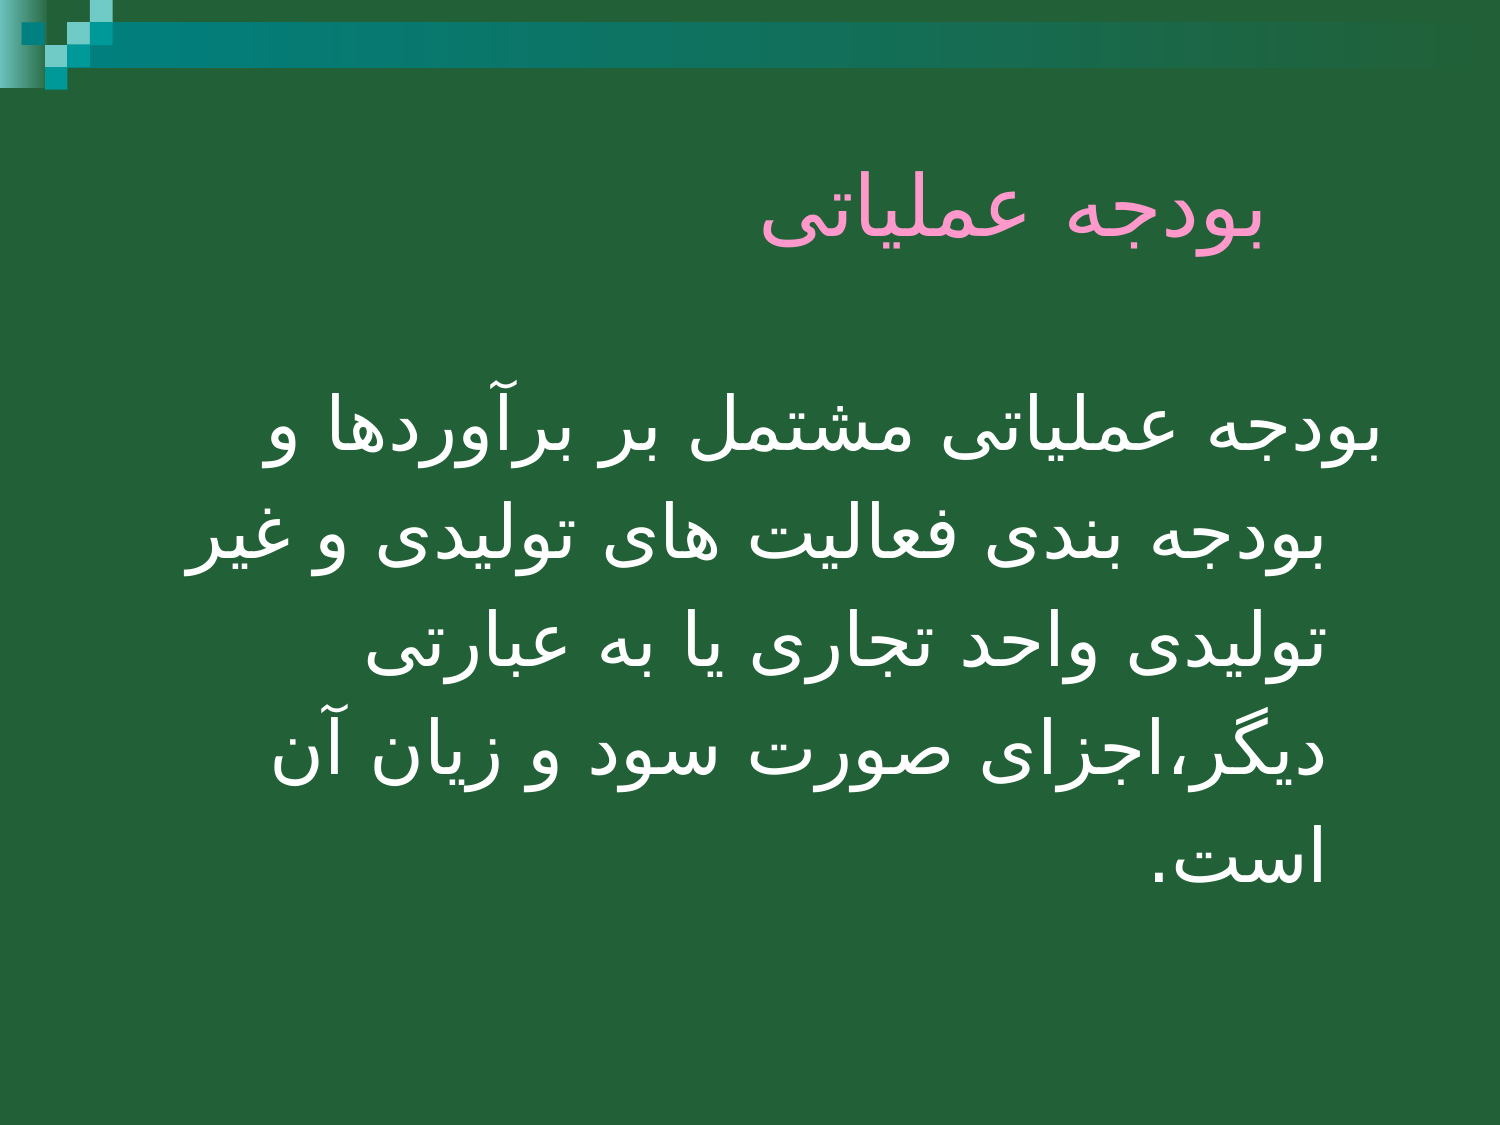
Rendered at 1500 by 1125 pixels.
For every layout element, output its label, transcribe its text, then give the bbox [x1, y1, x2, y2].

list بودجه عملیاتی [150, 137, 1313, 325]
text_box بودجه عملیاتی مشتمل بر برآوردها و بودجه بندی فعالیت های تولیدی و غیر تولیدی واحد تجاری یا به عبارتی دیگر،اجزای صورت سود و زیان آن است. [75, 350, 1400, 775]
